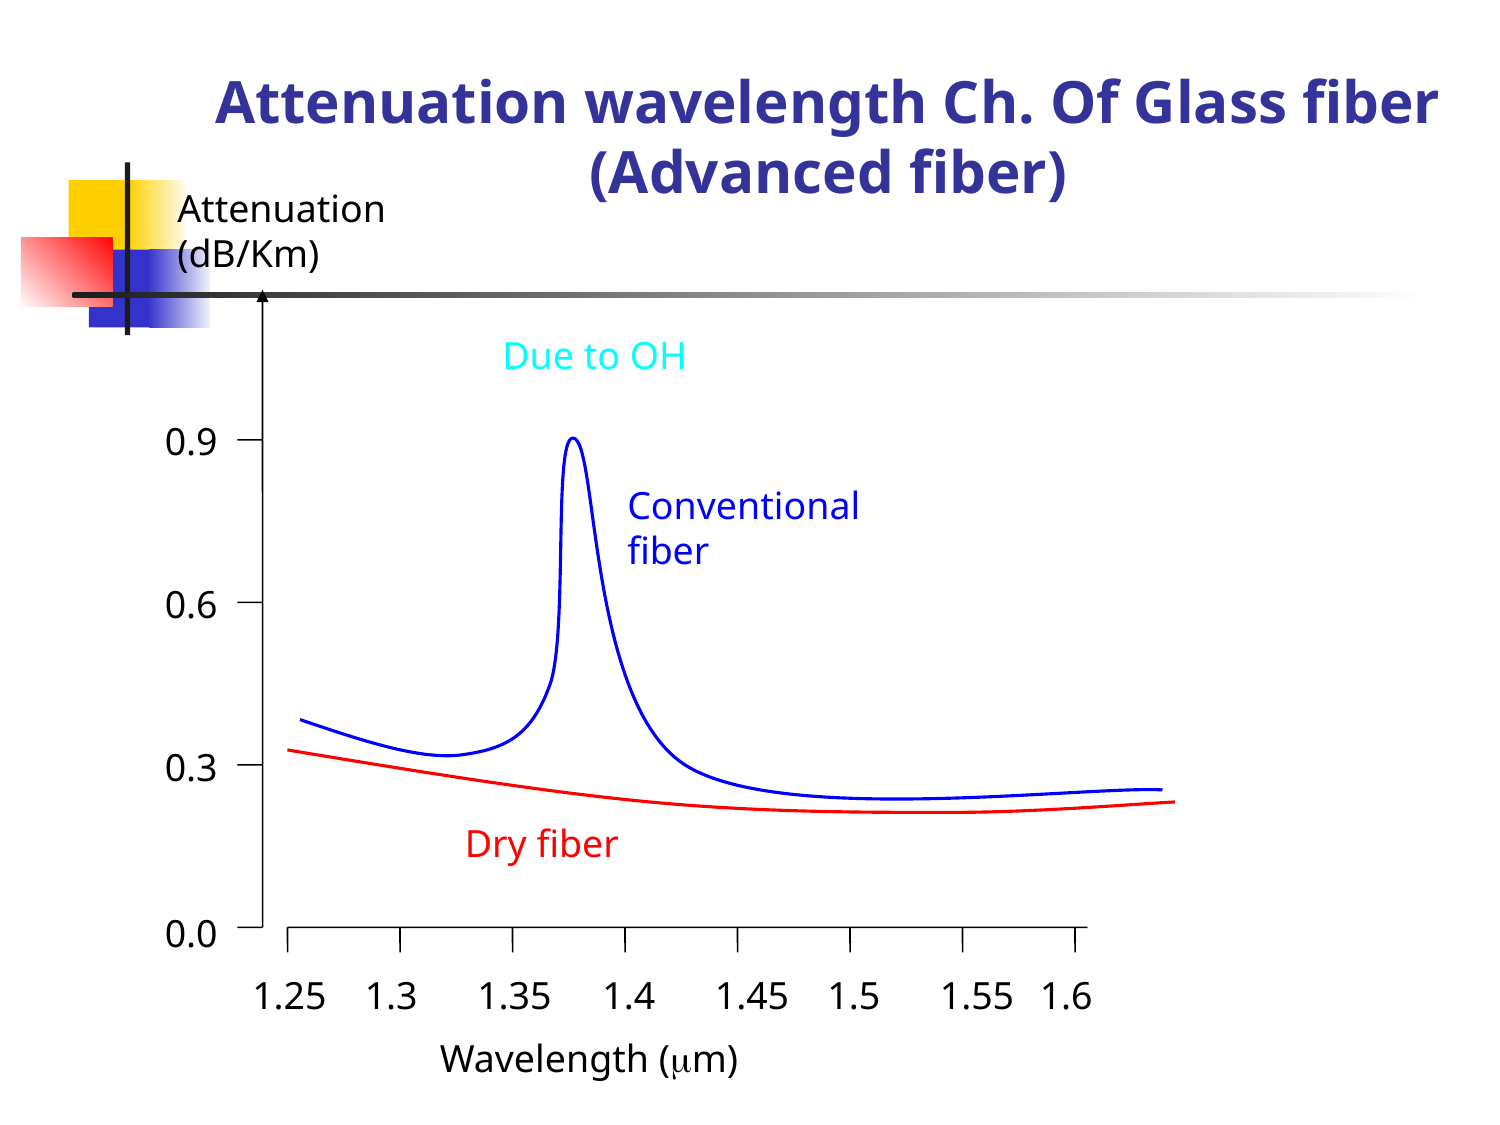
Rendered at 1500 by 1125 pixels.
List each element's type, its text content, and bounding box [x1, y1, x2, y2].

text_box 1.55 [924, 964, 1025, 1025]
text_box [256, 289, 269, 410]
text_box [287, 749, 1175, 813]
text_box 1.3 [350, 964, 462, 1025]
text_box 0.6 [150, 574, 275, 634]
text_box 1.25 [237, 964, 350, 1025]
text_box Attenuation (dB/Km) [162, 177, 413, 282]
text_box 1.35 [462, 964, 587, 1025]
text_box 0.3 [150, 736, 275, 797]
text_box 0.0 [150, 902, 275, 963]
text_box Dry fiber [449, 812, 738, 873]
title Attenuation wavelength Ch. Of Glass fiber (Advanced fiber) [188, 84, 1468, 213]
text_box 0.9 [150, 410, 275, 470]
text_box 1.5 [812, 964, 924, 1025]
text_box 1.4 [587, 964, 699, 1025]
text_box 1.6 [1025, 964, 1150, 1025]
text_box Due to OH [487, 324, 725, 385]
text_box Conventional fiber [612, 474, 900, 580]
text_box Wavelength (m) [425, 1027, 975, 1087]
text_box 1.45 [699, 964, 812, 1025]
text_box [300, 438, 1163, 800]
